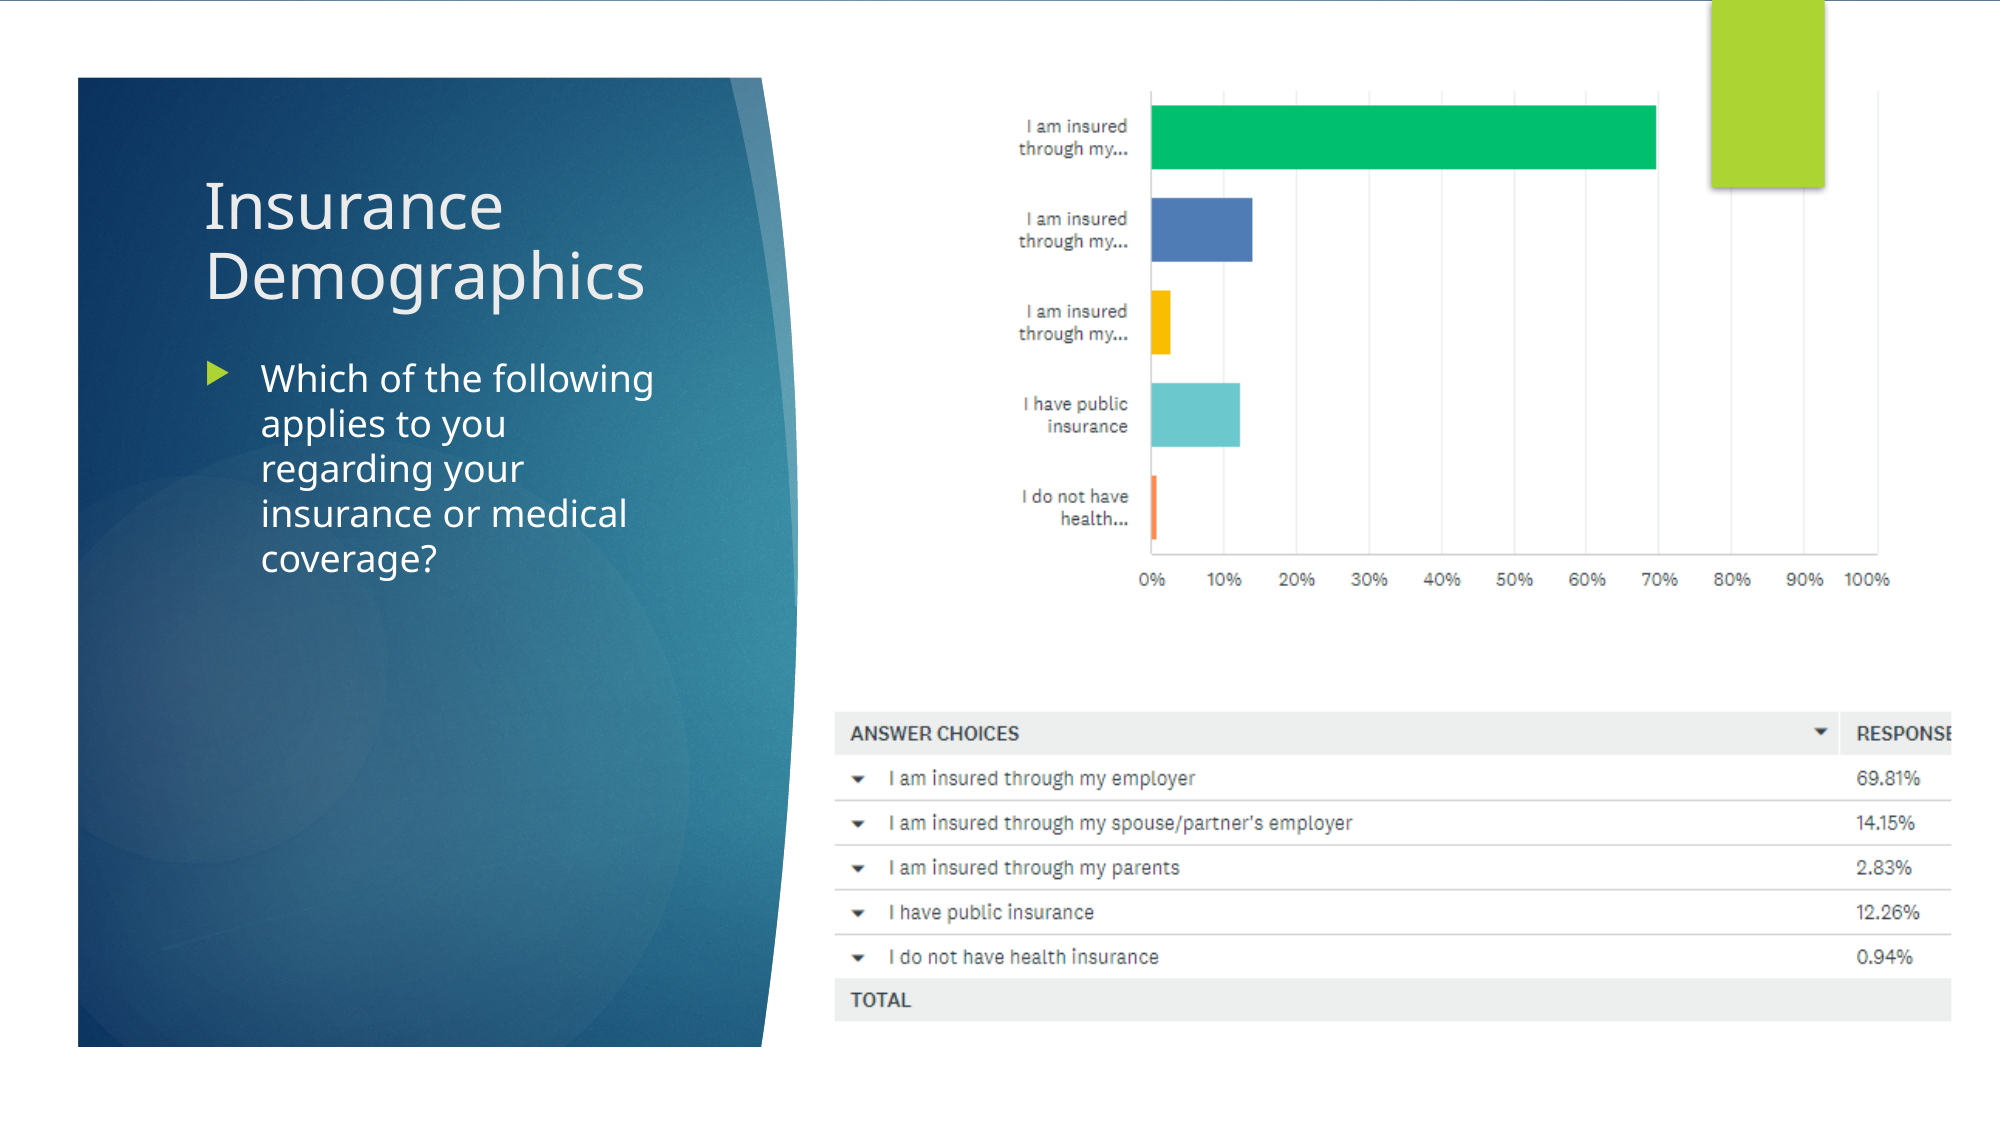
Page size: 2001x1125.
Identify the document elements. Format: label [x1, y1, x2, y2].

picture [818, 77, 1952, 1036]
text_box [0, 0, 2000, 1125]
